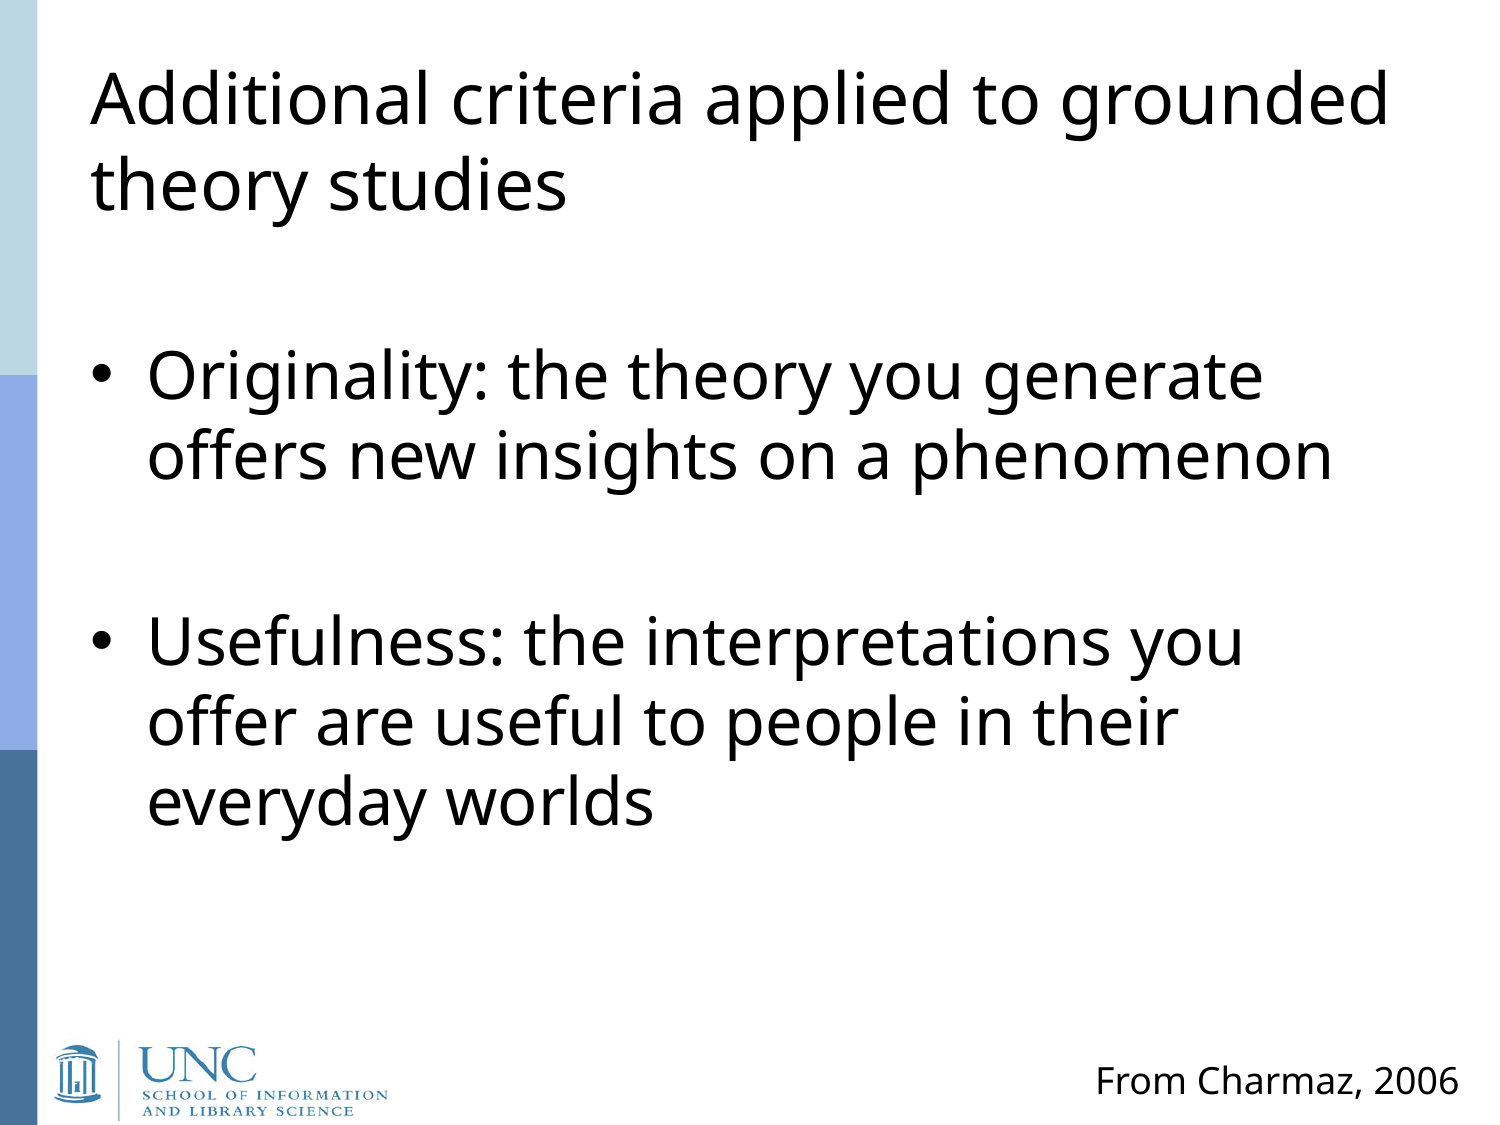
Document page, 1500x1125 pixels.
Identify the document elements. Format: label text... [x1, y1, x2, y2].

list Originality: the theory you generate offers new insights on a phenomenon Usefulness: the interpretations you offer are useful to people in their everyday worlds [75, 324, 1425, 1005]
title Additional criteria applied to grounded theory studies [75, 45, 1425, 233]
picture [49, 1038, 388, 1123]
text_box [0, 0, 38, 1125]
text_box From Charmaz, 2006 [1080, 1049, 1475, 1110]
